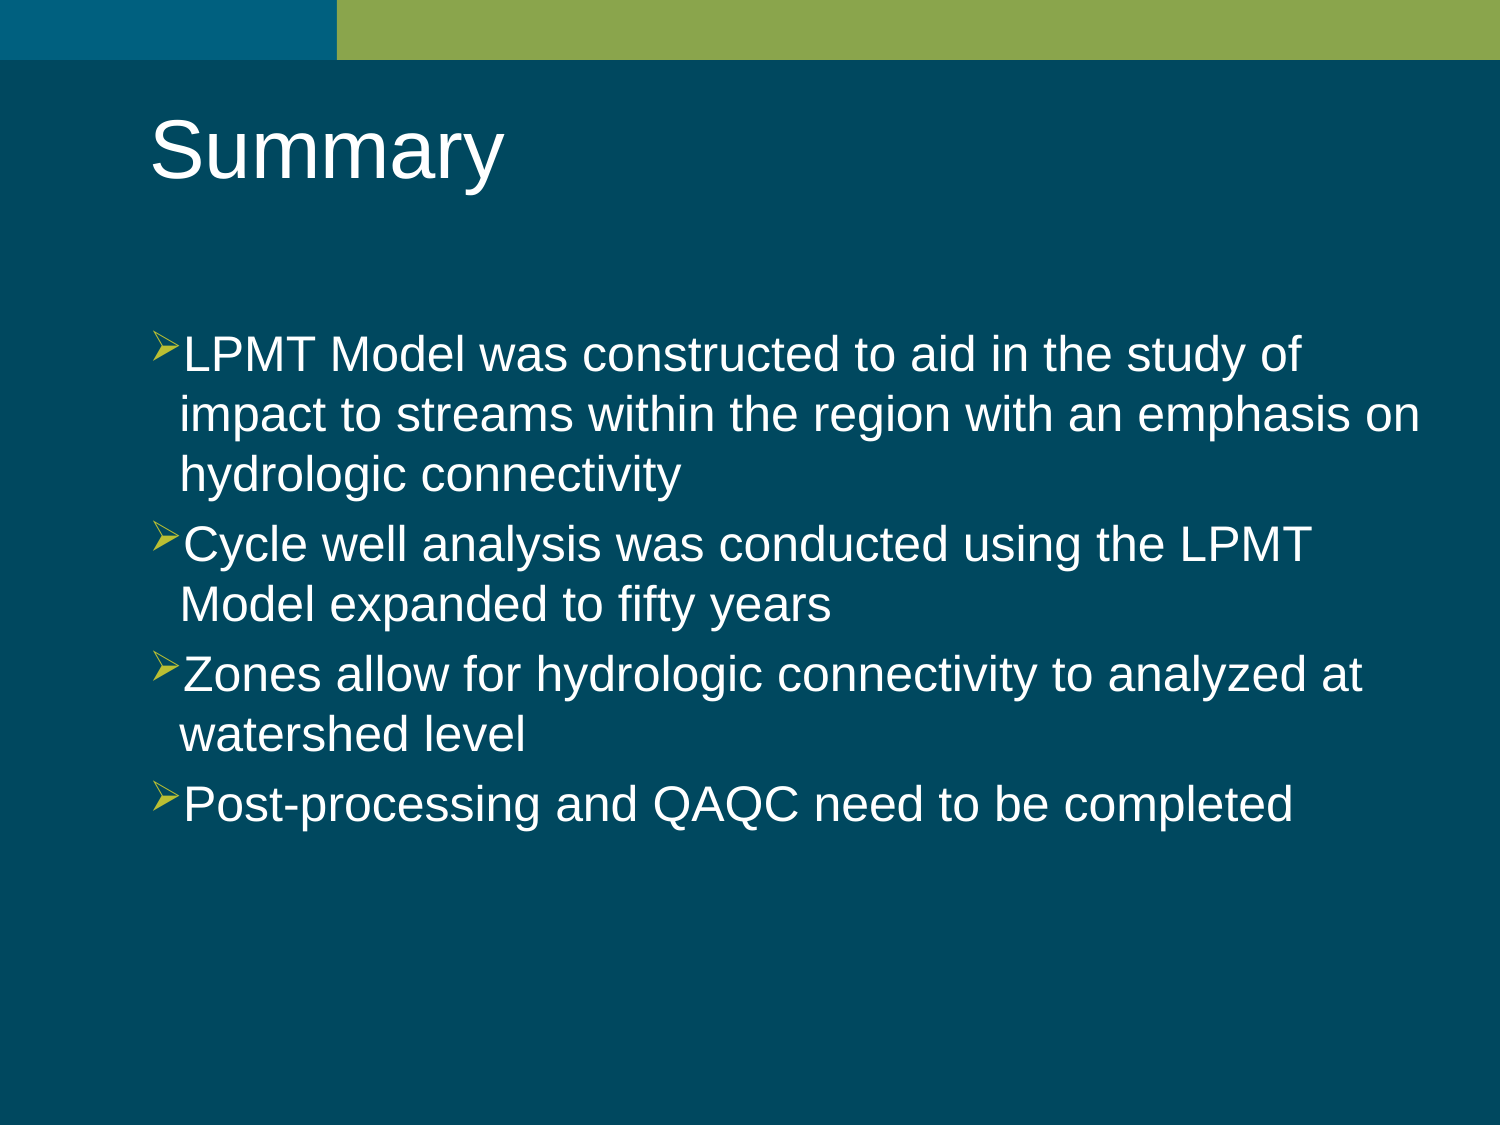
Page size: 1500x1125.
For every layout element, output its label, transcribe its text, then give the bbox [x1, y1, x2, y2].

text_box LPMT Model was constructed to aid in the study of impact to streams within the region with an emphasis on hydrologic connectivity Cycle well analysis was conducted using the LPMT Model expanded to fifty years Zones allow for hydrologic connectivity to analyzed at watershed level Post-processing and QAQC need to be completed [134, 314, 1473, 1069]
text_box Summary [134, 87, 1223, 203]
